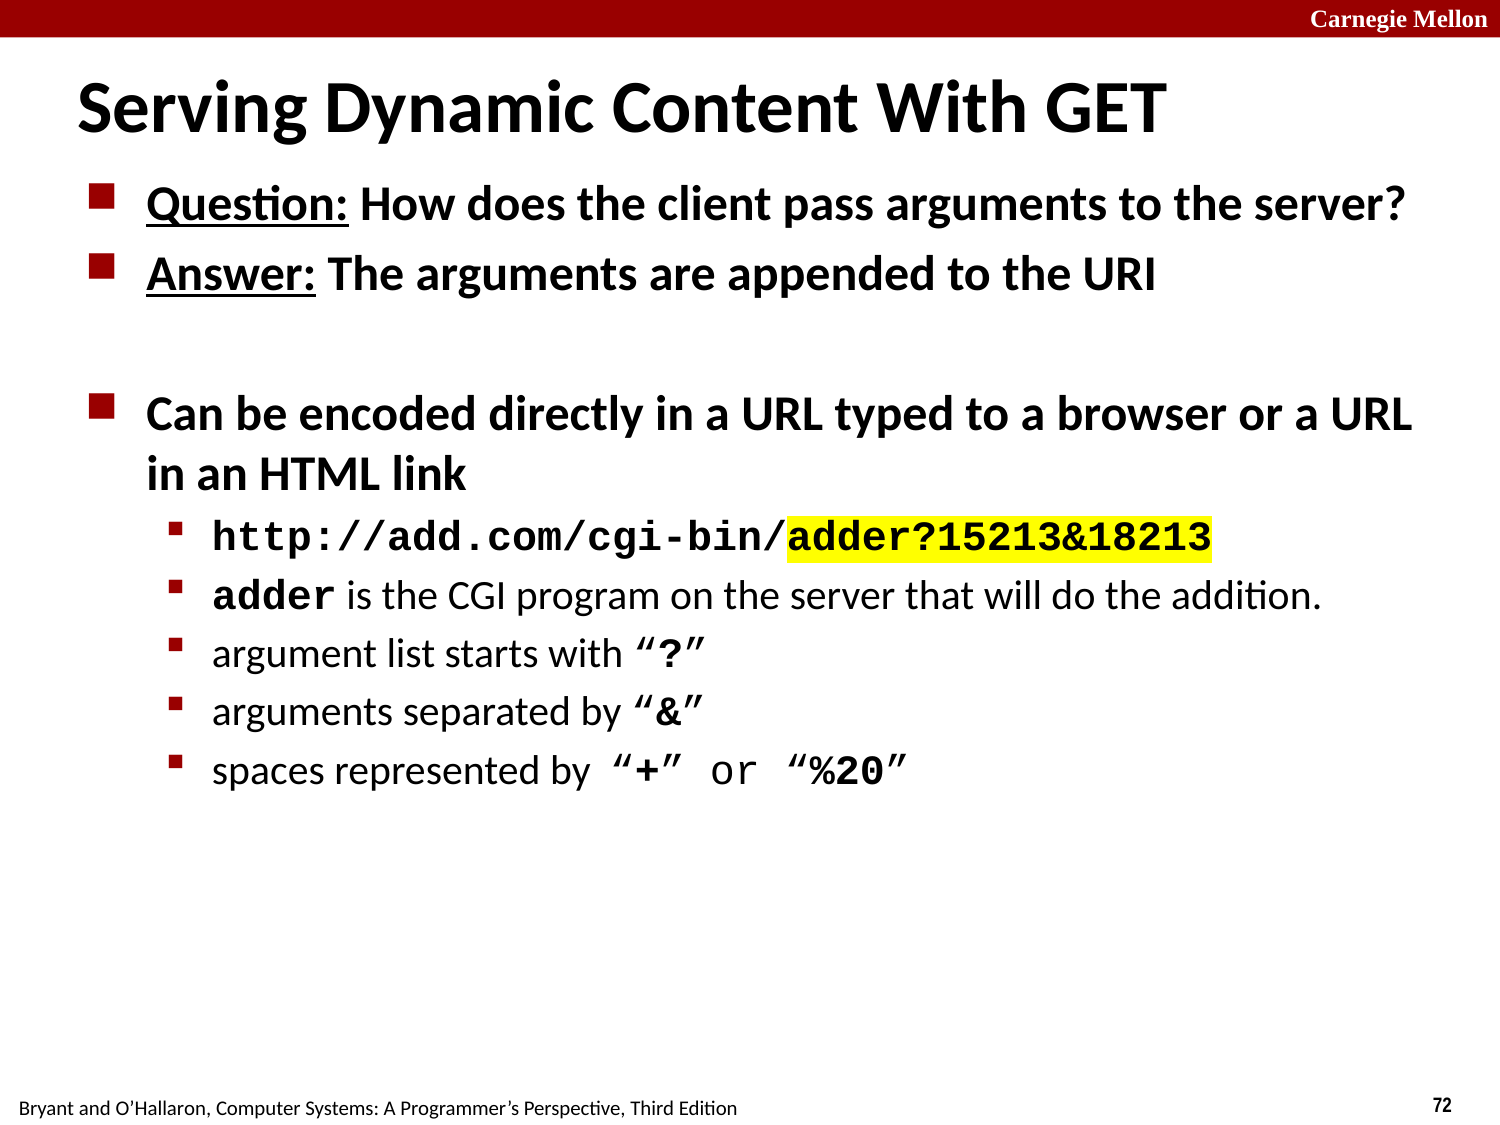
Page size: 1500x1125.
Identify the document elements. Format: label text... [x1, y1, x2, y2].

title Serving Dynamic Content With GET [62, 49, 1438, 151]
list Question: How does the client pass arguments to the server? Answer: The arguments are appended to the URI Can be encoded directly in a URL typed to a browser or a URL in an HTML link http://add.com/cgi-bin/adder?15213&18213 adder is the CGI program on the server that will do the addition. argument list starts with “?” arguments separated by “&” spaces represented by “+” or “%20” [74, 163, 1438, 1026]
